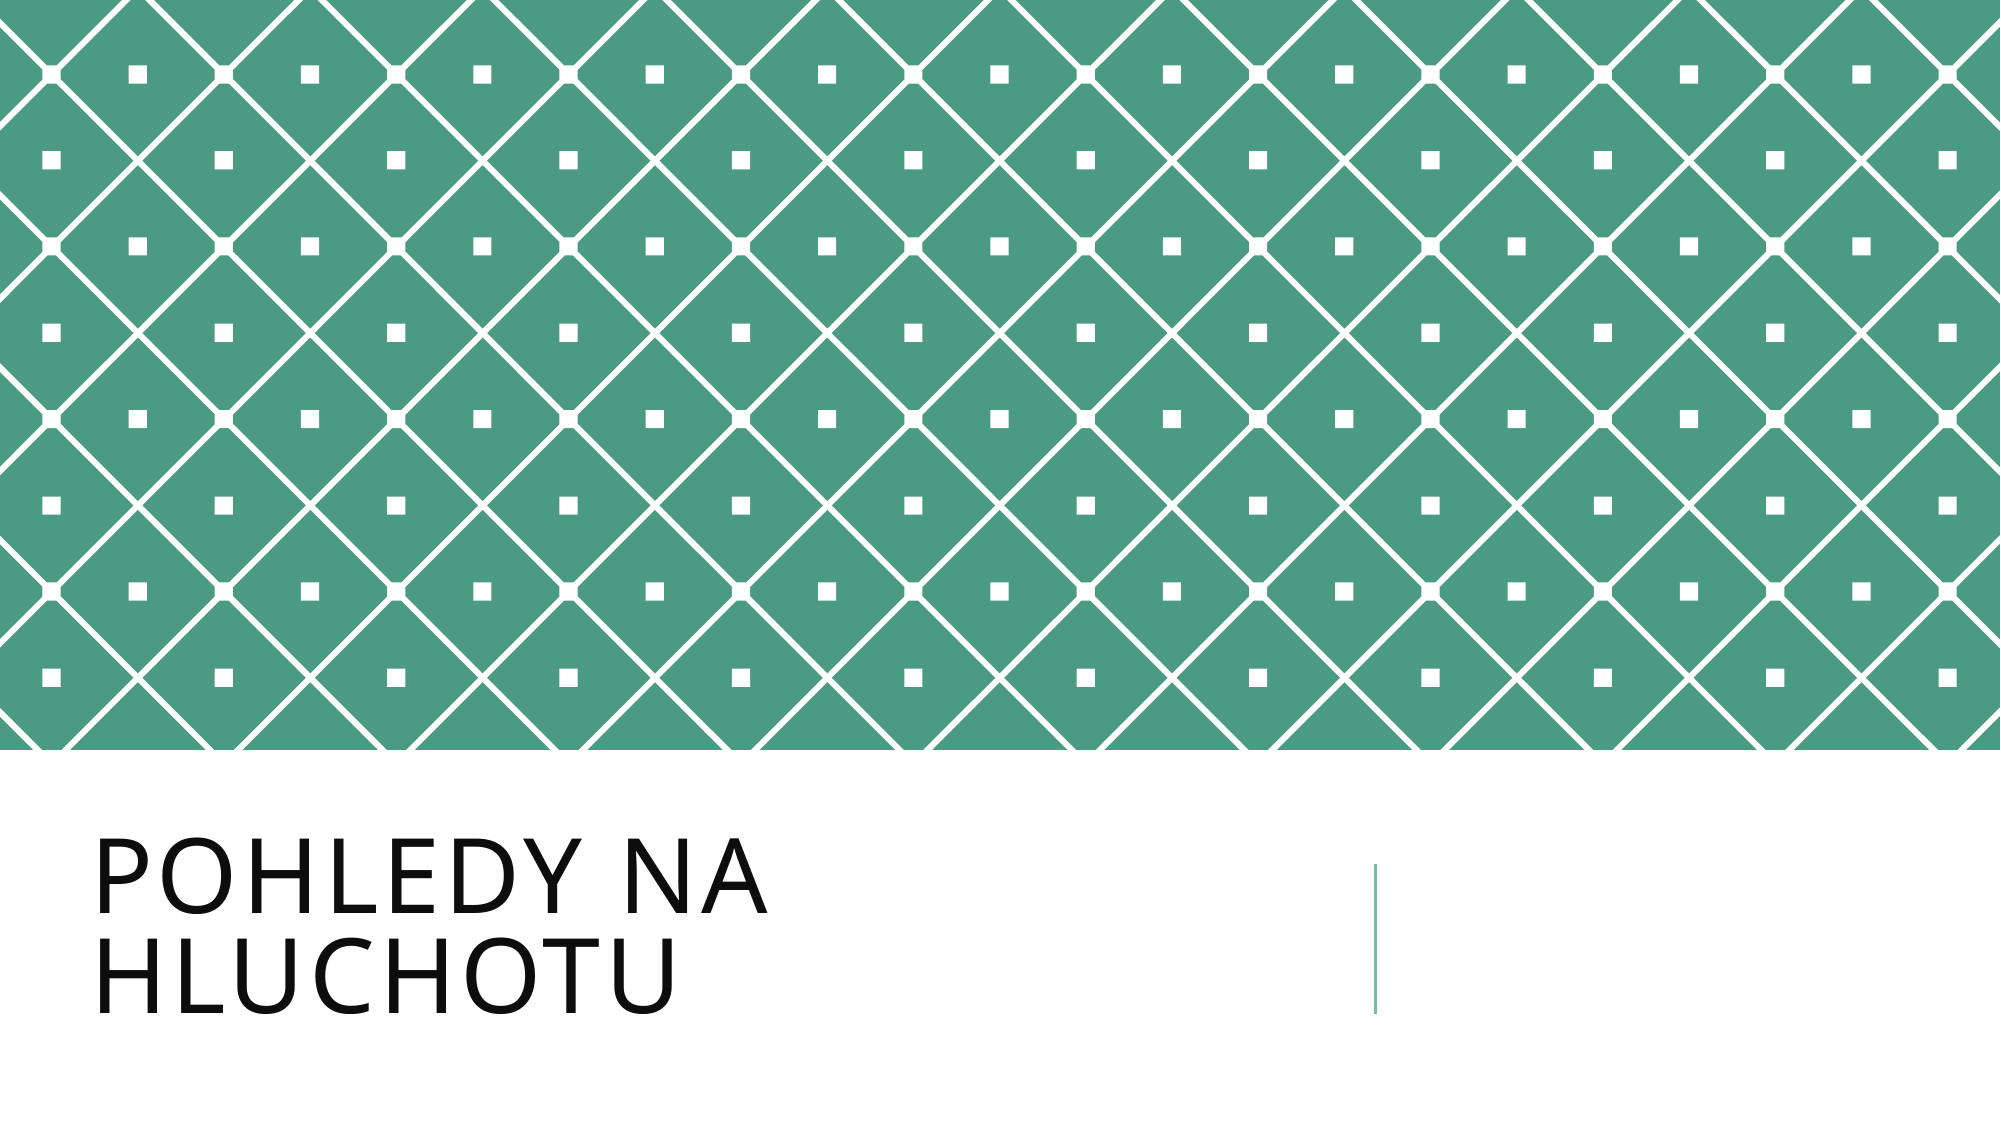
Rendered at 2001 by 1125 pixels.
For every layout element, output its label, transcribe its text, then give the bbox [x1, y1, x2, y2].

title Pohledy na hluchotu [75, 813, 1350, 1054]
